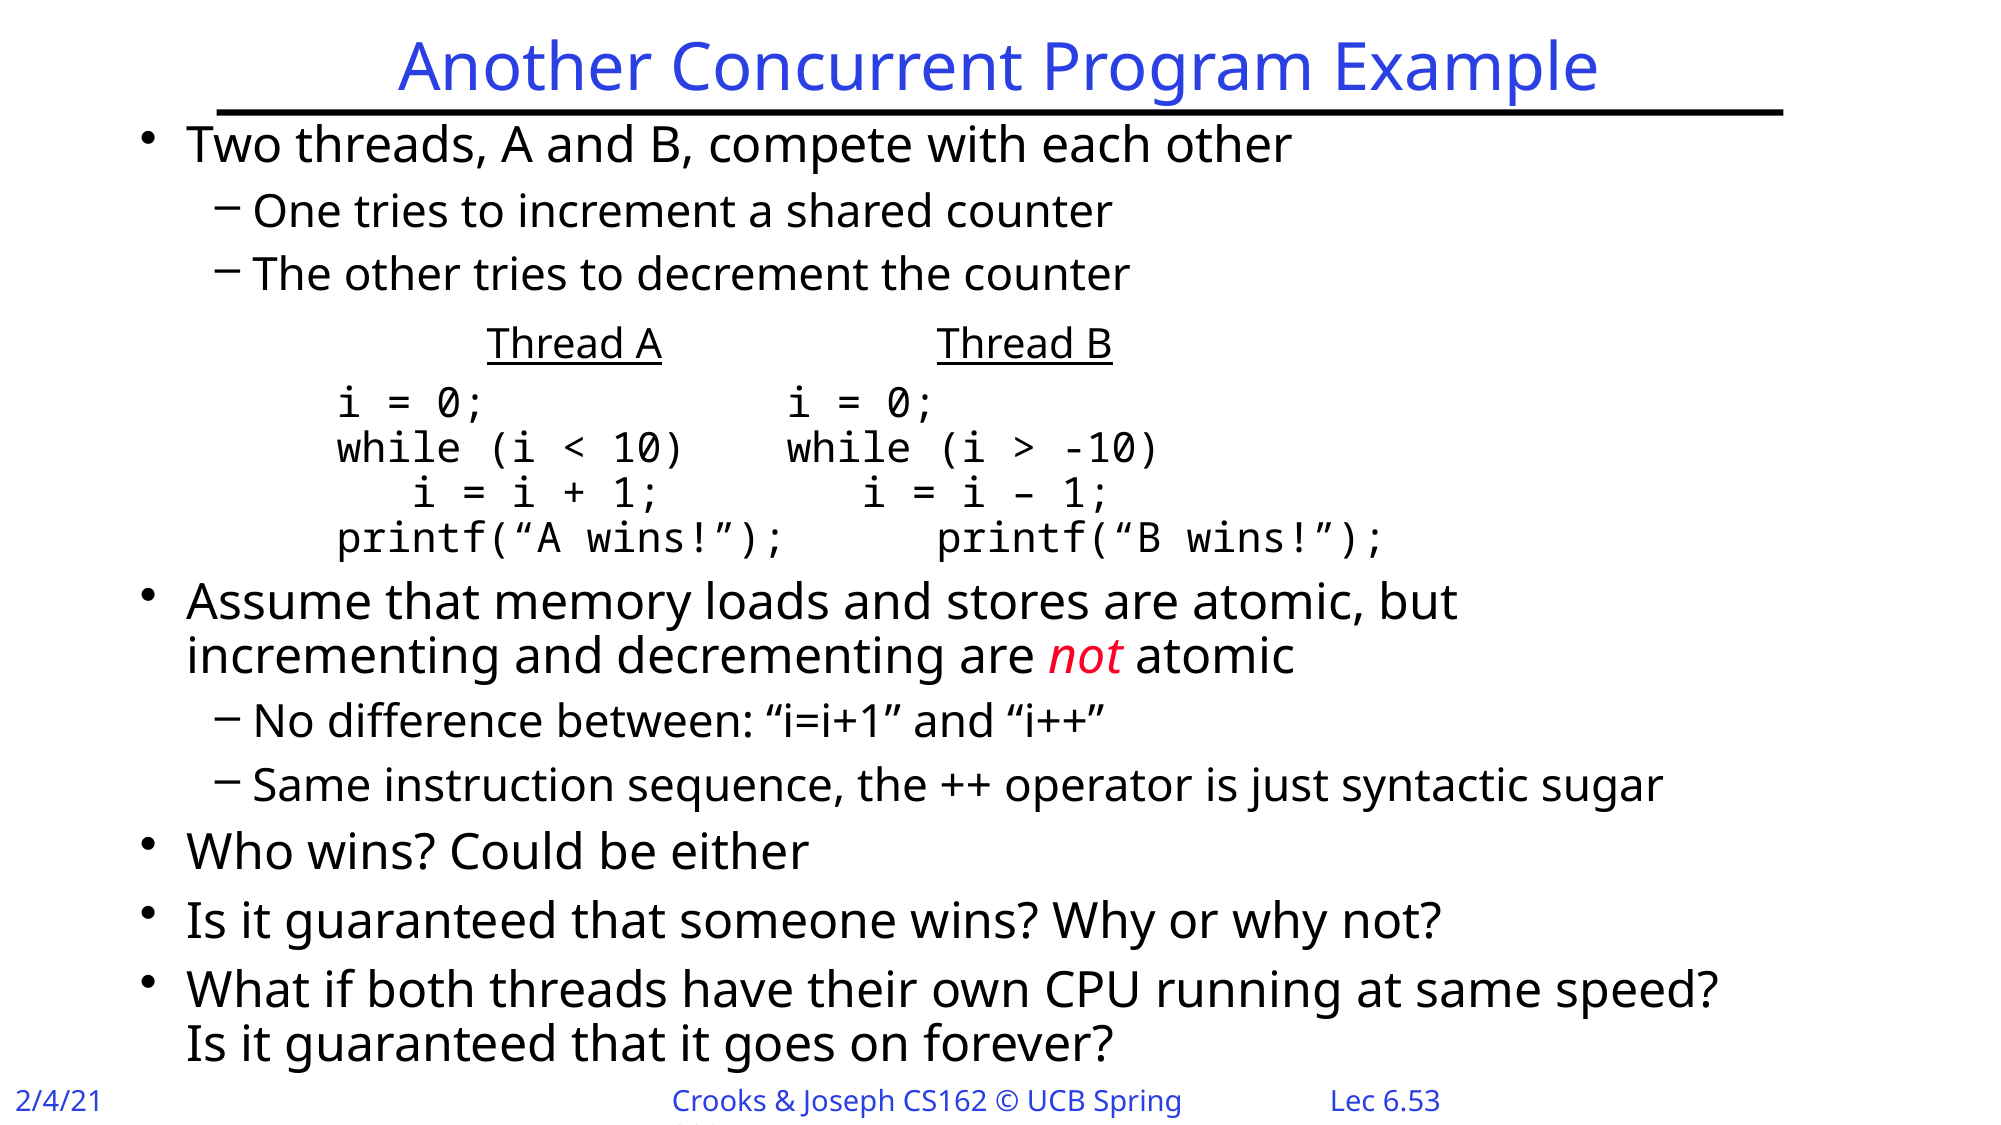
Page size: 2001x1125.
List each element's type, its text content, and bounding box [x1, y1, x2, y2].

list Two threads, A and B, compete with each other One tries to increment a shared counter The other tries to decrement the counter Thread A Thread B i = 0; i = 0; while (i < 10) while (i > -10) i = i + 1; i = i – 1; printf(“A wins!”); printf(“B wins!”); Assume that memory loads and stores are atomic, but incrementing and decrementing are not atomic No difference between: “i=i+1” and “i++” Same instruction sequence, the ++ operator is just syntactic sugar Who wins? Could be either Is it guaranteed that someone wins? Why or why not? What if both threads have their own CPU running at same speed? Is it guaranteed that it goes on forever? [125, 112, 1784, 1077]
title Another Concurrent Program Example [216, 24, 1784, 112]
